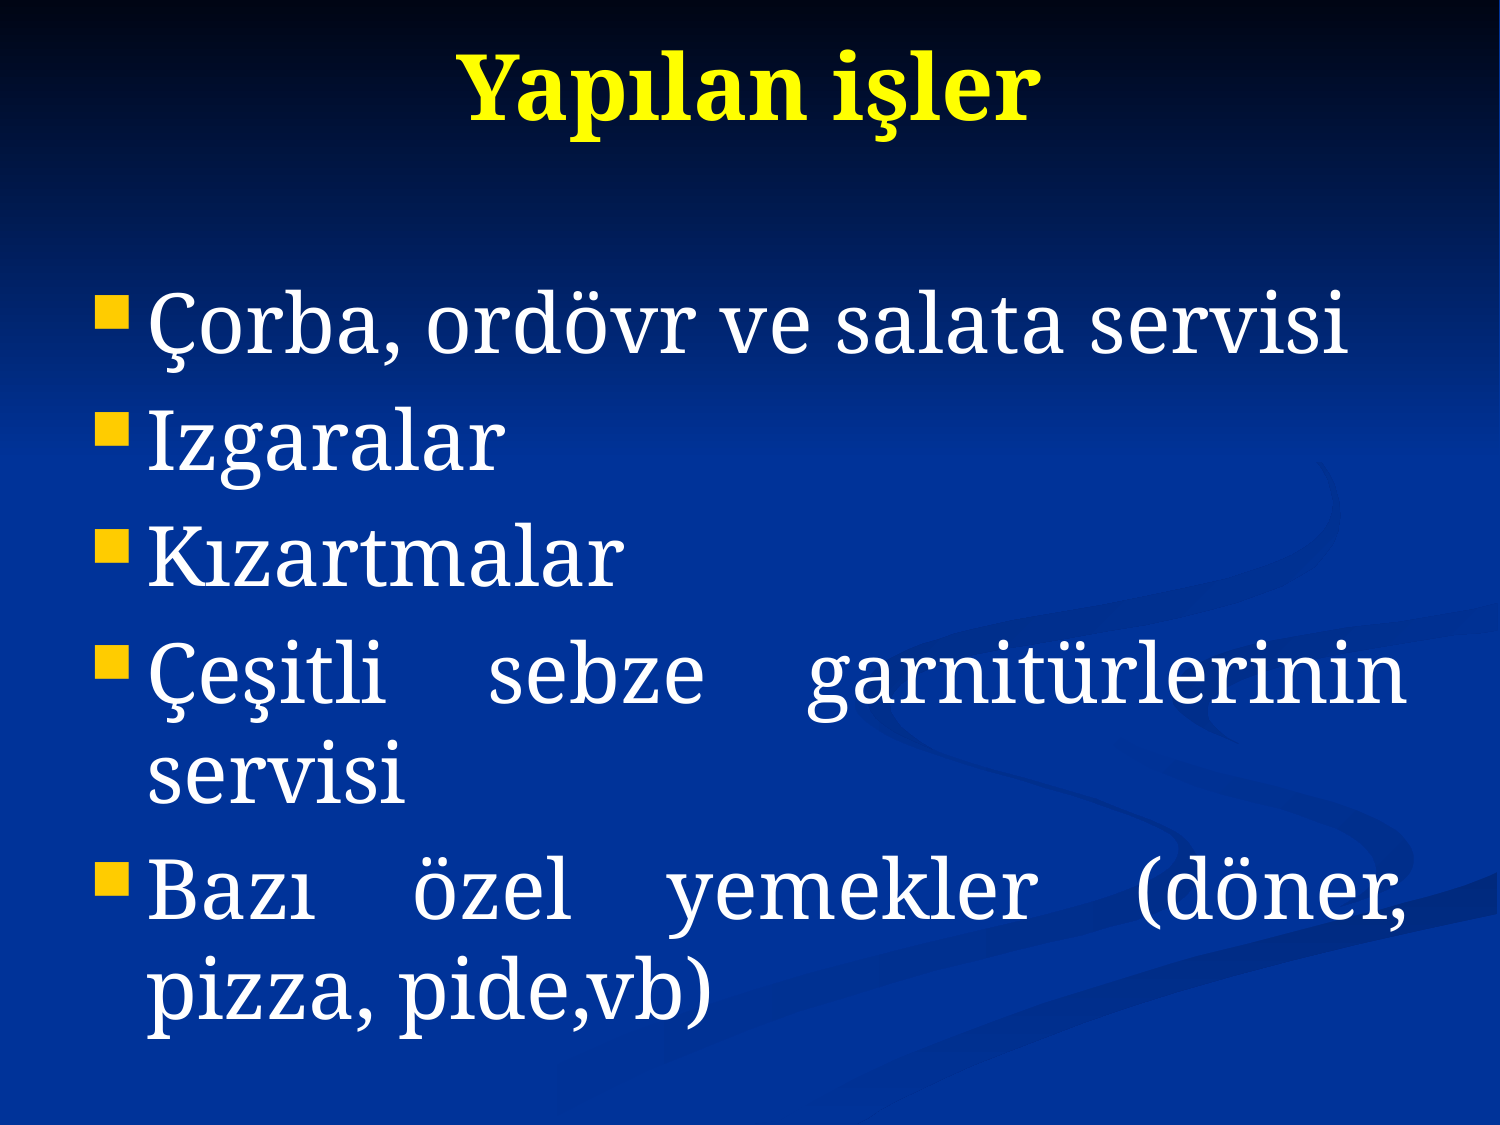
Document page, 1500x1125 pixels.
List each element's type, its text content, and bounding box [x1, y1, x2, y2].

list Çorba, ordövr ve salata servisi Izgaralar Kızartmalar Çeşitli sebze garnitürlerinin servisi Bazı özel yemekler (döner, pizza, pide,vb) [74, 262, 1426, 1006]
title Yapılan işler [74, 44, 1426, 233]
